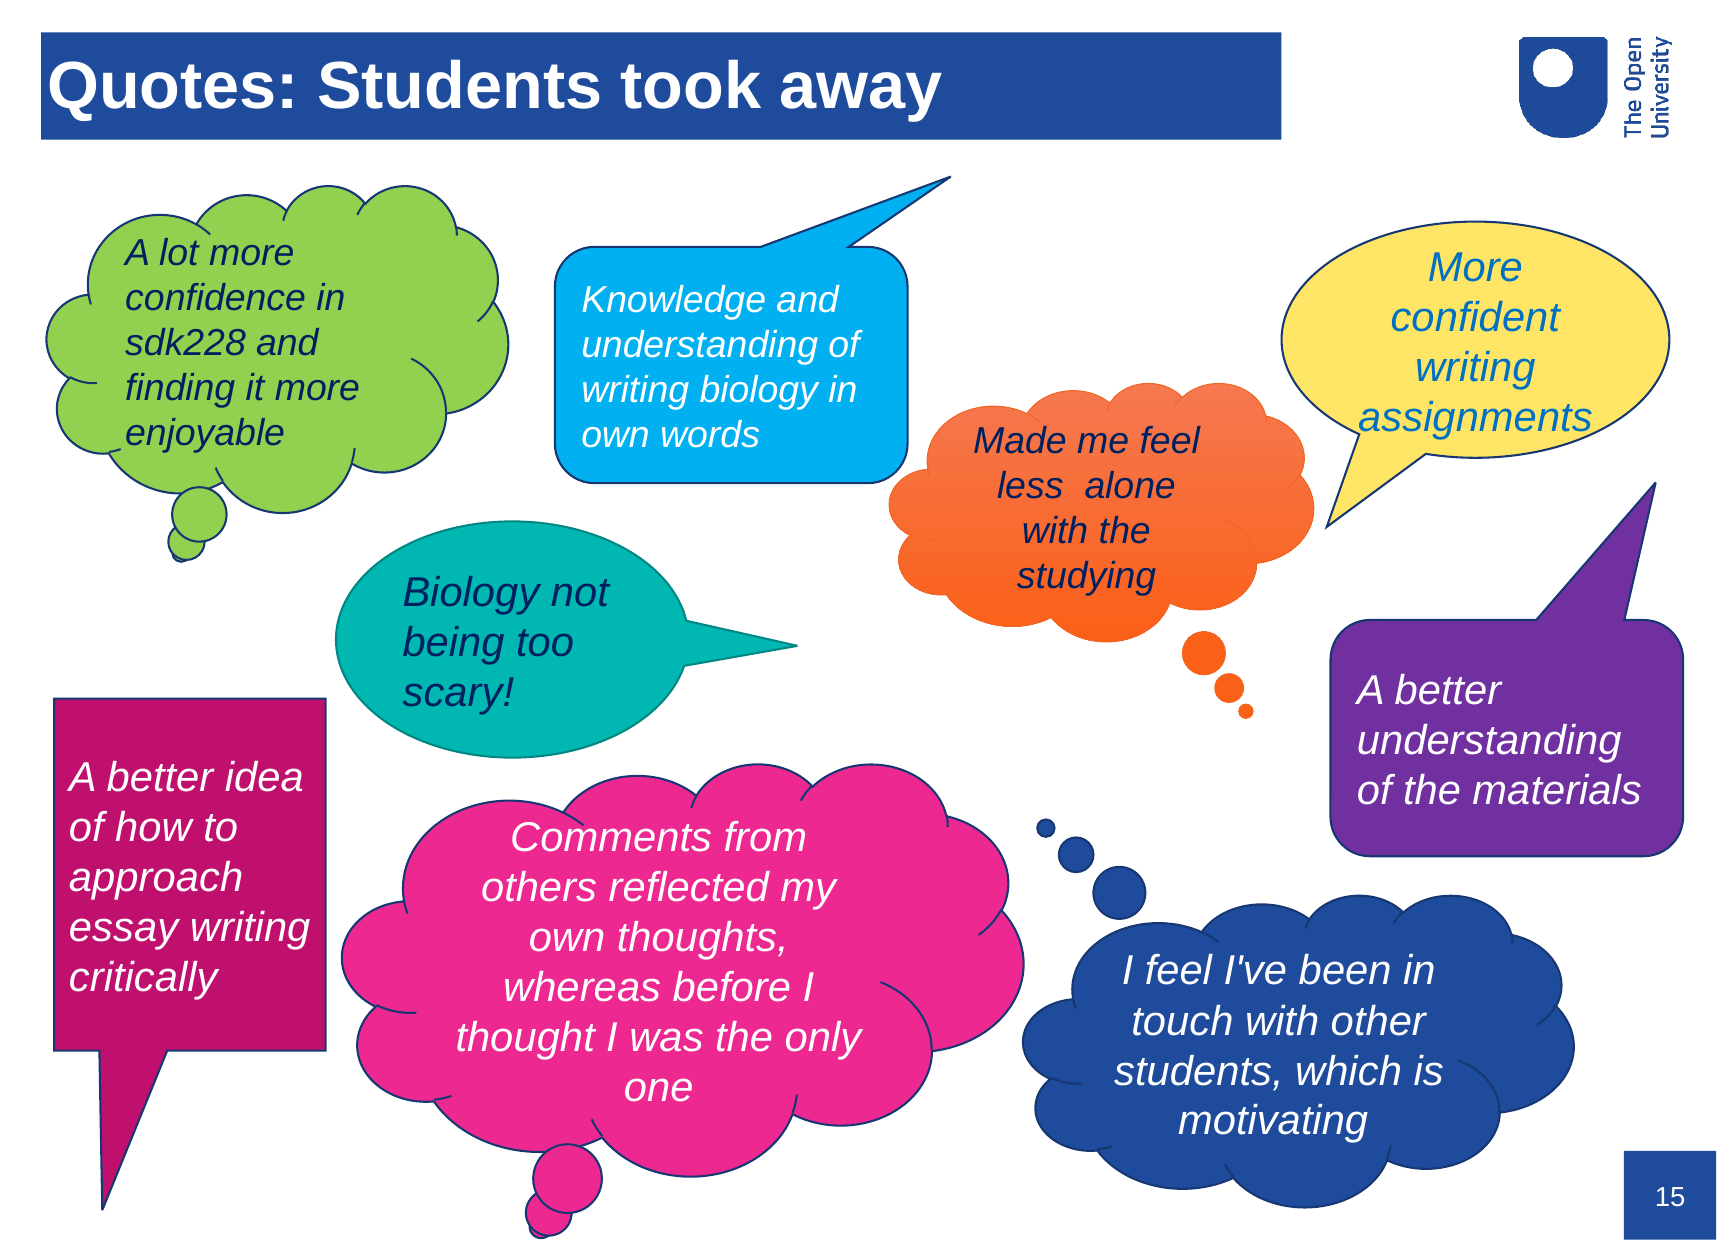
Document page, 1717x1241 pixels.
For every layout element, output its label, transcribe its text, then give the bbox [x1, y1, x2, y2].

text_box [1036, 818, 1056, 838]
title Quotes: Students took away [41, 32, 1282, 140]
picture [1519, 36, 1672, 138]
text_box Made me feel less alone with the studying [888, 382, 1315, 643]
text_box I feel I've been in touch with other students, which is motivating [1092, 865, 1147, 920]
text_box Made me feel less alone with the studying [1214, 673, 1245, 703]
text_box I feel I've been in touch with other students, which is motivating [1057, 836, 1095, 874]
text_box I feel I've been in touch with other students, which is motivating [1021, 894, 1575, 1209]
text_box More confident writing assignments [1280, 220, 1671, 530]
text_box Biology not being too scary! [334, 520, 798, 759]
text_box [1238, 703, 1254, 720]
text_box Made me feel less alone with the studying [1181, 631, 1226, 676]
text_box Comments from others reflected my own thoughts, whereas before I thought I was the only one [340, 763, 1025, 1240]
text_box A lot more confidence in sdk228 and finding it more enjoyable [45, 185, 510, 563]
text_box Knowledge and understanding of writing biology in own words [553, 175, 952, 485]
text_box A better understanding of the materials [1329, 481, 1685, 858]
text_box A better idea of how to approach essay writing critically [53, 697, 327, 1211]
